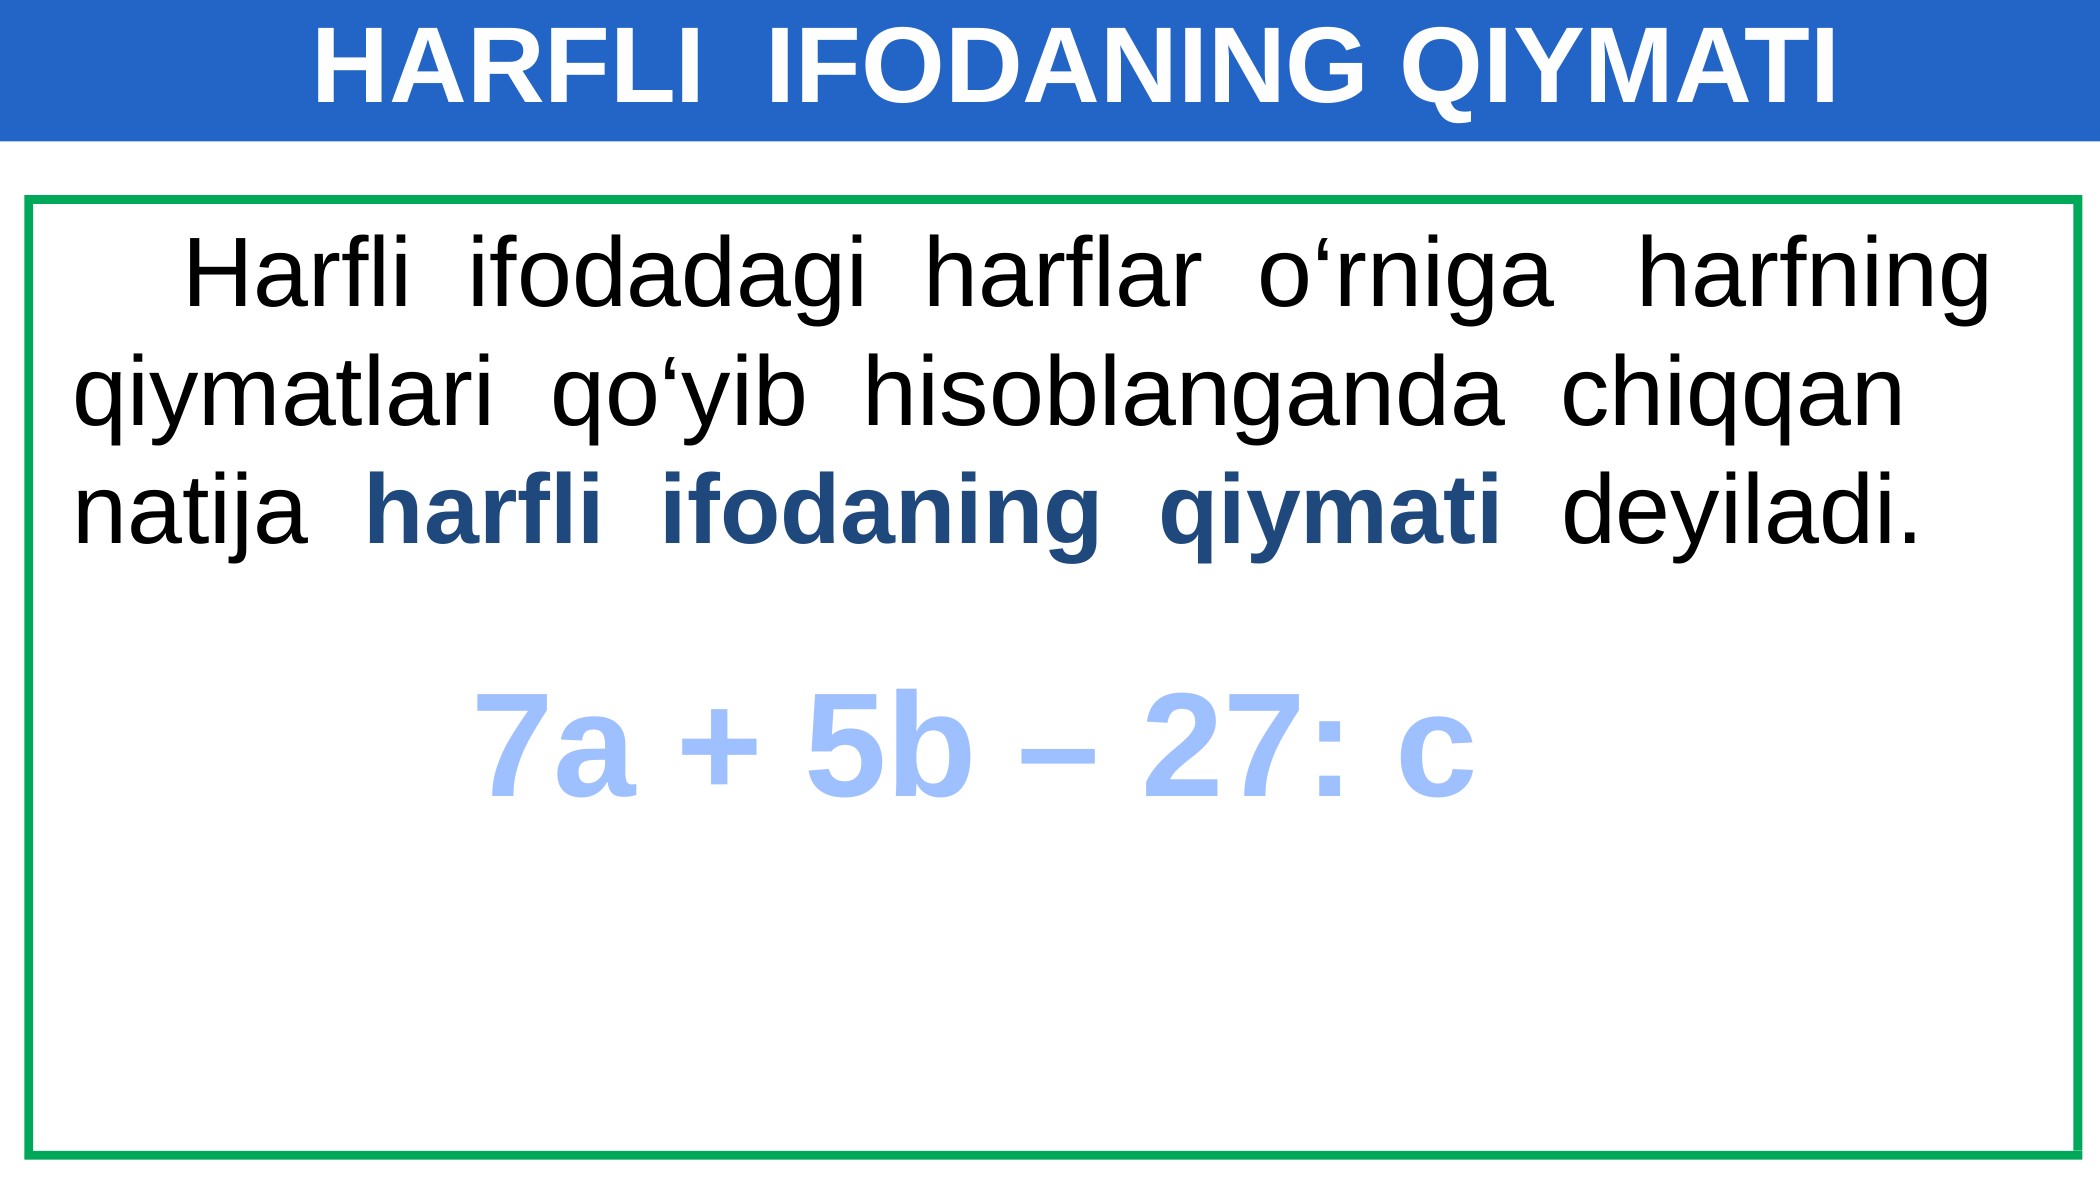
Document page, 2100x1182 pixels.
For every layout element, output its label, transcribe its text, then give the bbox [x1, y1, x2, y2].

text_box [0, 0, 150, 142]
text_box [1925, 0, 2100, 142]
text_box Harfli ifodadagi harflar o‘rniga harfning qiymatlari qo‘yib hisoblanganda chiqqan natija harfli ifodaning qiymati deyiladi. [57, 200, 2053, 571]
title HARFLI IFODANING QIYMATI [150, 0, 1925, 168]
text_box 7a + 5b – 27: c [456, 641, 1619, 834]
